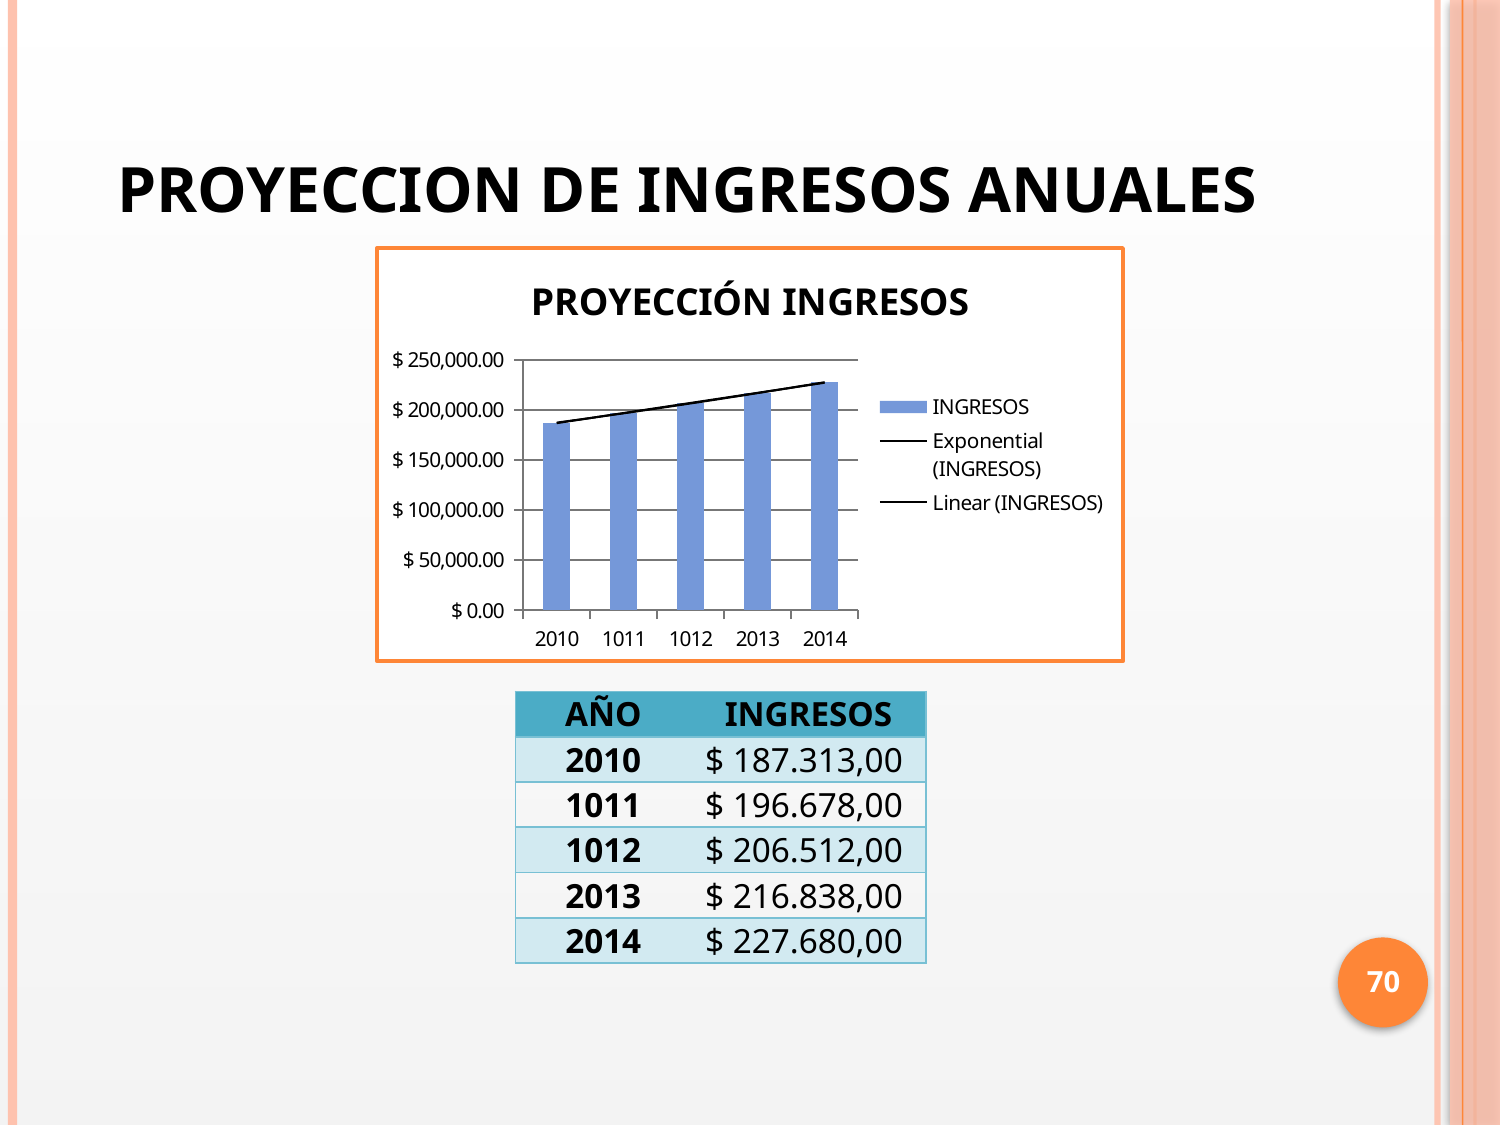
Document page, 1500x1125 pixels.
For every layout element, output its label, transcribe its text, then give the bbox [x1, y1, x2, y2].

table_cell $ 227.680,00 [691, 919, 925, 962]
chart [374, 245, 1126, 664]
table_cell 2013 [516, 873, 691, 917]
table_cell $ 187.313,00 [691, 738, 925, 781]
table_cell $ 206.512,00 [691, 828, 925, 872]
title PROYECCION DE INGRESOS ANUALES [75, 45, 1300, 233]
table_header AÑO [516, 692, 691, 736]
slide_number 70 [1333, 940, 1434, 1027]
table_cell $ 196.678,00 [691, 783, 925, 826]
table_cell 1012 [516, 828, 691, 872]
table_header INGRESOS [691, 692, 925, 736]
table_cell 2014 [516, 919, 691, 962]
table_cell $ 216.838,00 [691, 873, 925, 917]
table_cell 2010 [516, 738, 691, 781]
table_cell 1011 [516, 783, 691, 826]
